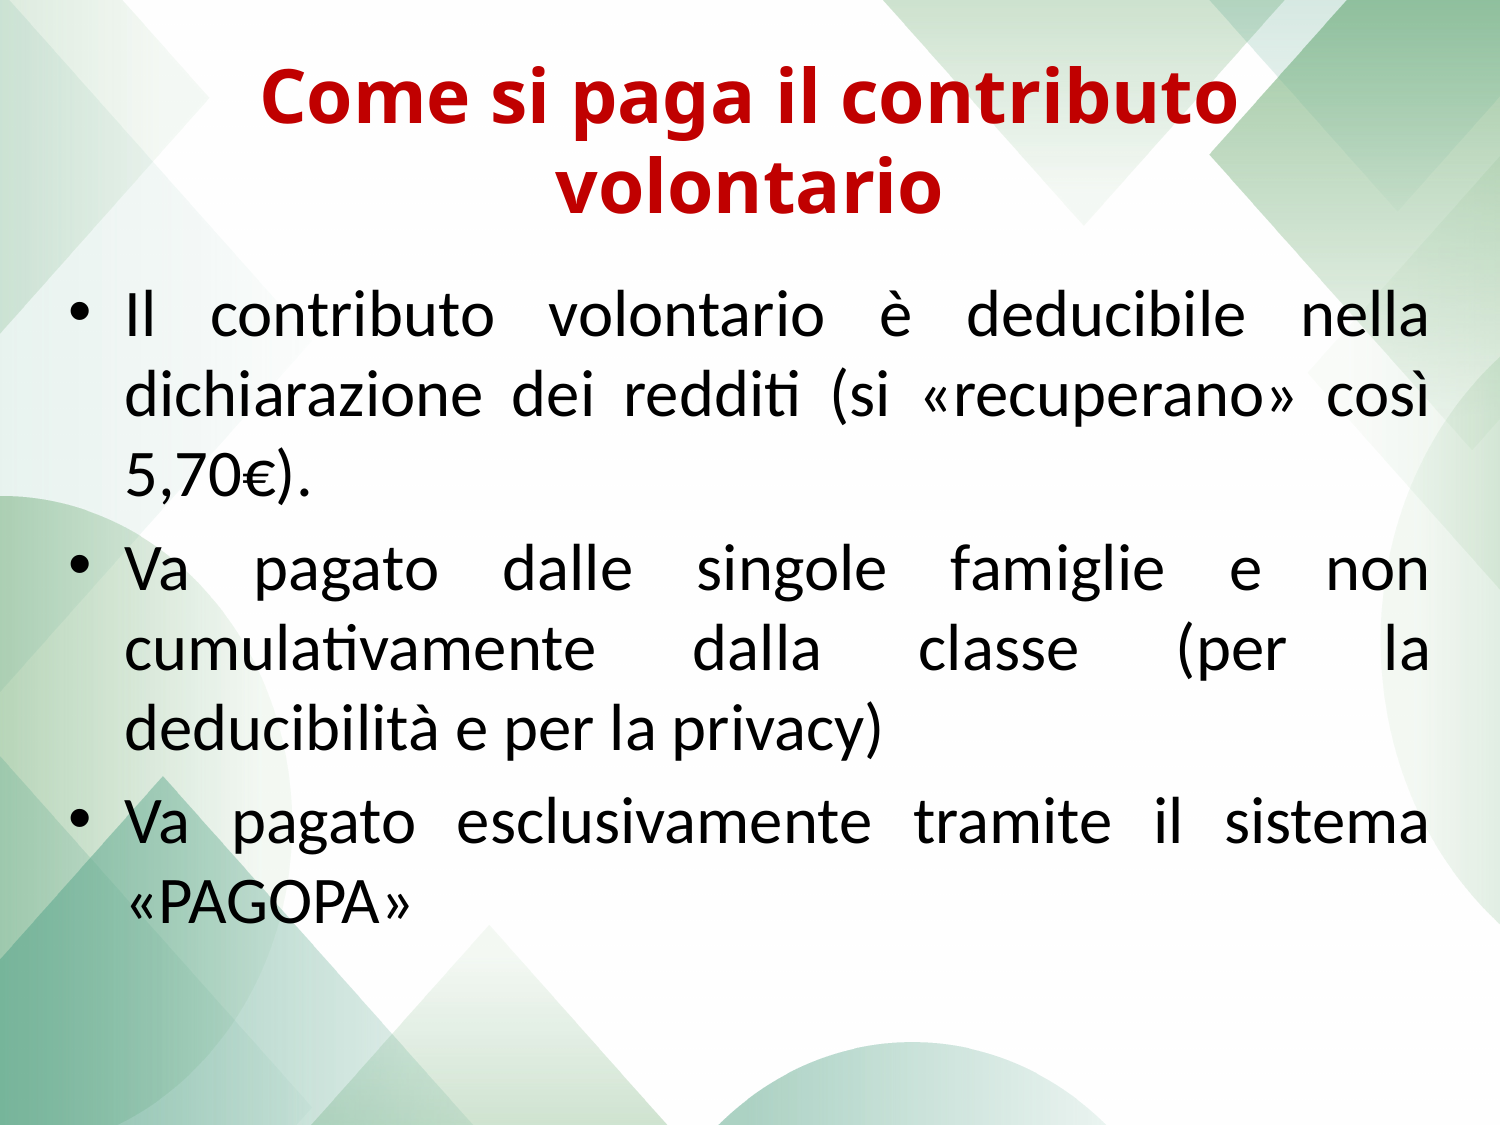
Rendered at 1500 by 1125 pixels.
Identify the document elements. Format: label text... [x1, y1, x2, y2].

picture [0, 0, 1500, 1125]
list Il contributo volontario è deducibile nella dichiarazione dei redditi (si «recuperano» così 5,70€). Va pagato dalle singole famiglie e non cumulativamente dalla classe (per la deducibilità e per la privacy) Va pagato esclusivamente tramite il sistema «PAGOPA» [53, 262, 1447, 1005]
title Come si paga il contributo volontario [75, 45, 1425, 233]
